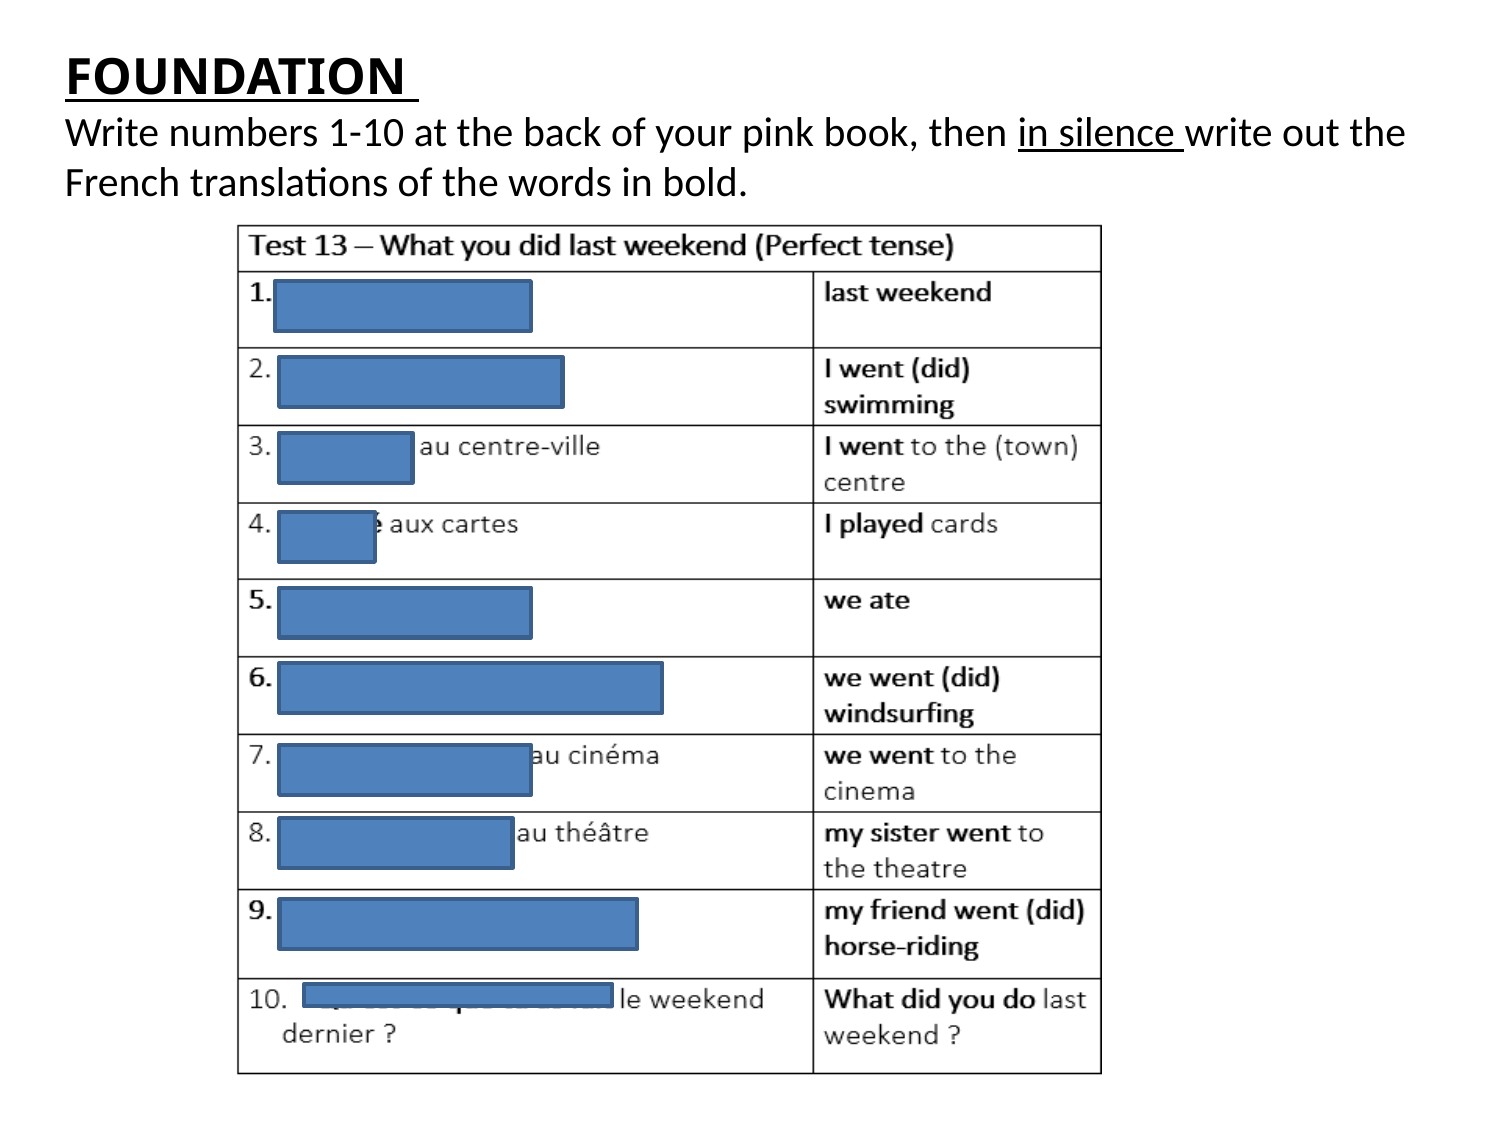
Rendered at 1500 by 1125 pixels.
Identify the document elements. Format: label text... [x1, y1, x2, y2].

picture [224, 218, 1102, 1097]
text_box FOUNDATION Write numbers 1-10 at the back of your pink book, then in silence write out the French translations of the words in bold. [50, 37, 1425, 213]
